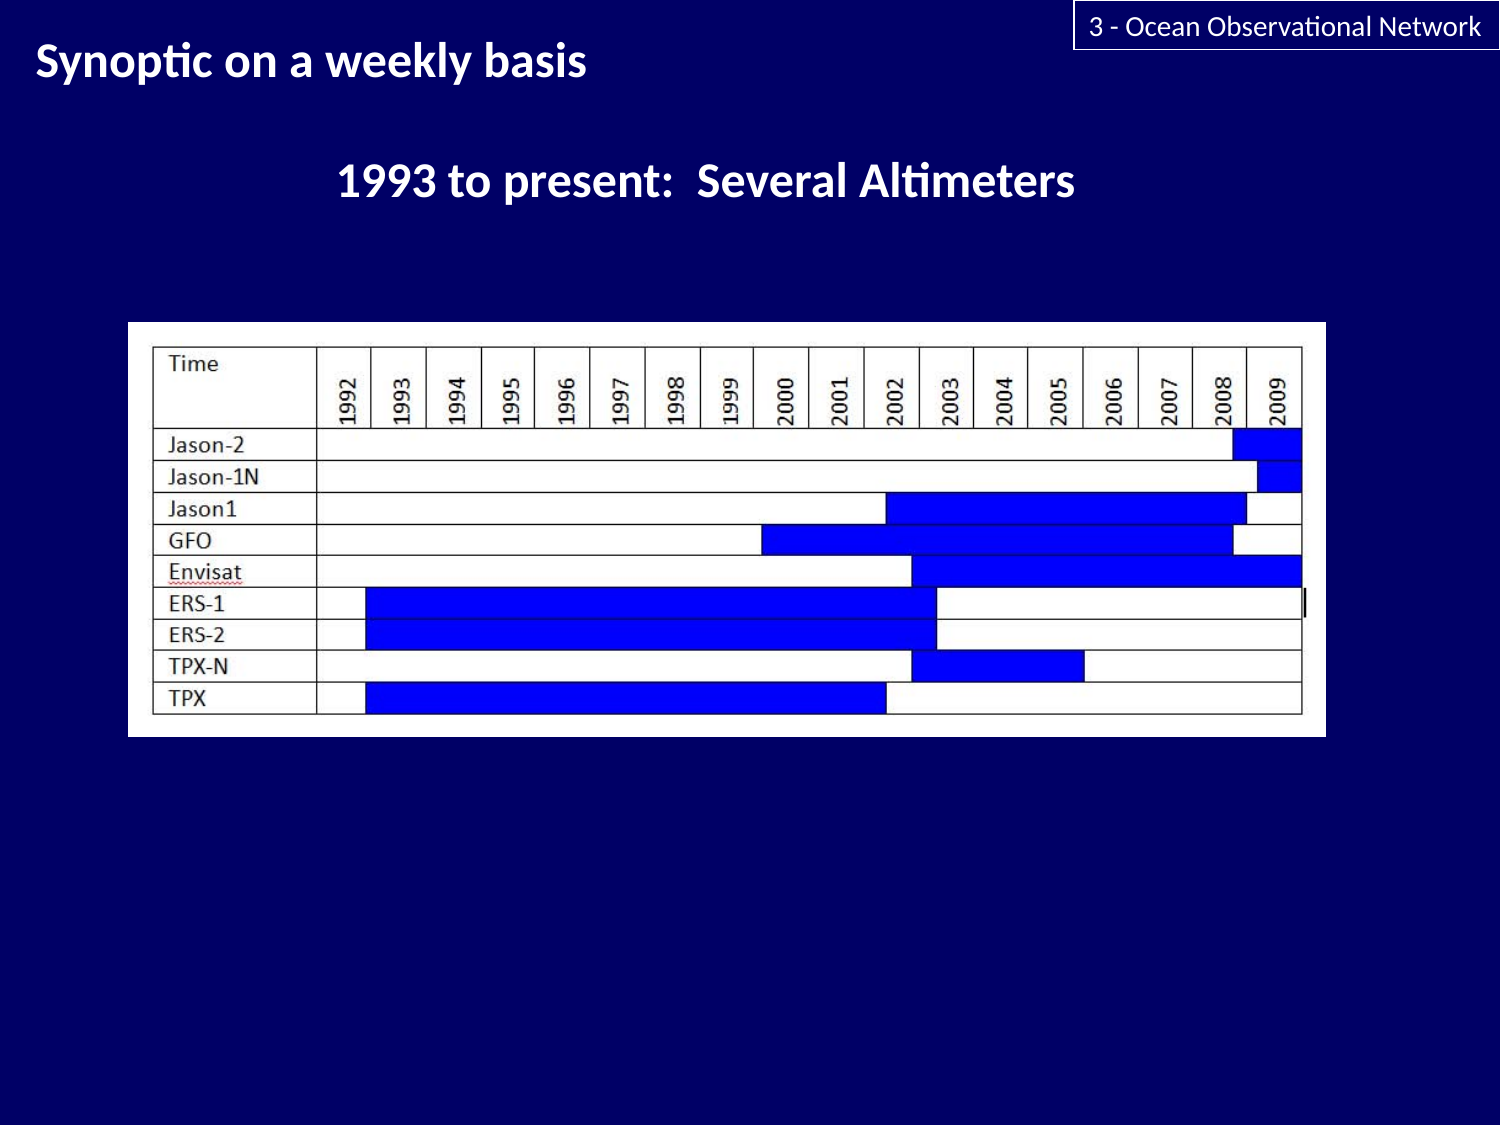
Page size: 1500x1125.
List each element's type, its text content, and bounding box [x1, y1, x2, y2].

picture [128, 322, 1326, 737]
text_box Synoptic on a weekly basis 1993 to present: Several Altimeters [20, 19, 1364, 215]
text_box 3 - Ocean Observational Network [1074, 0, 1500, 50]
